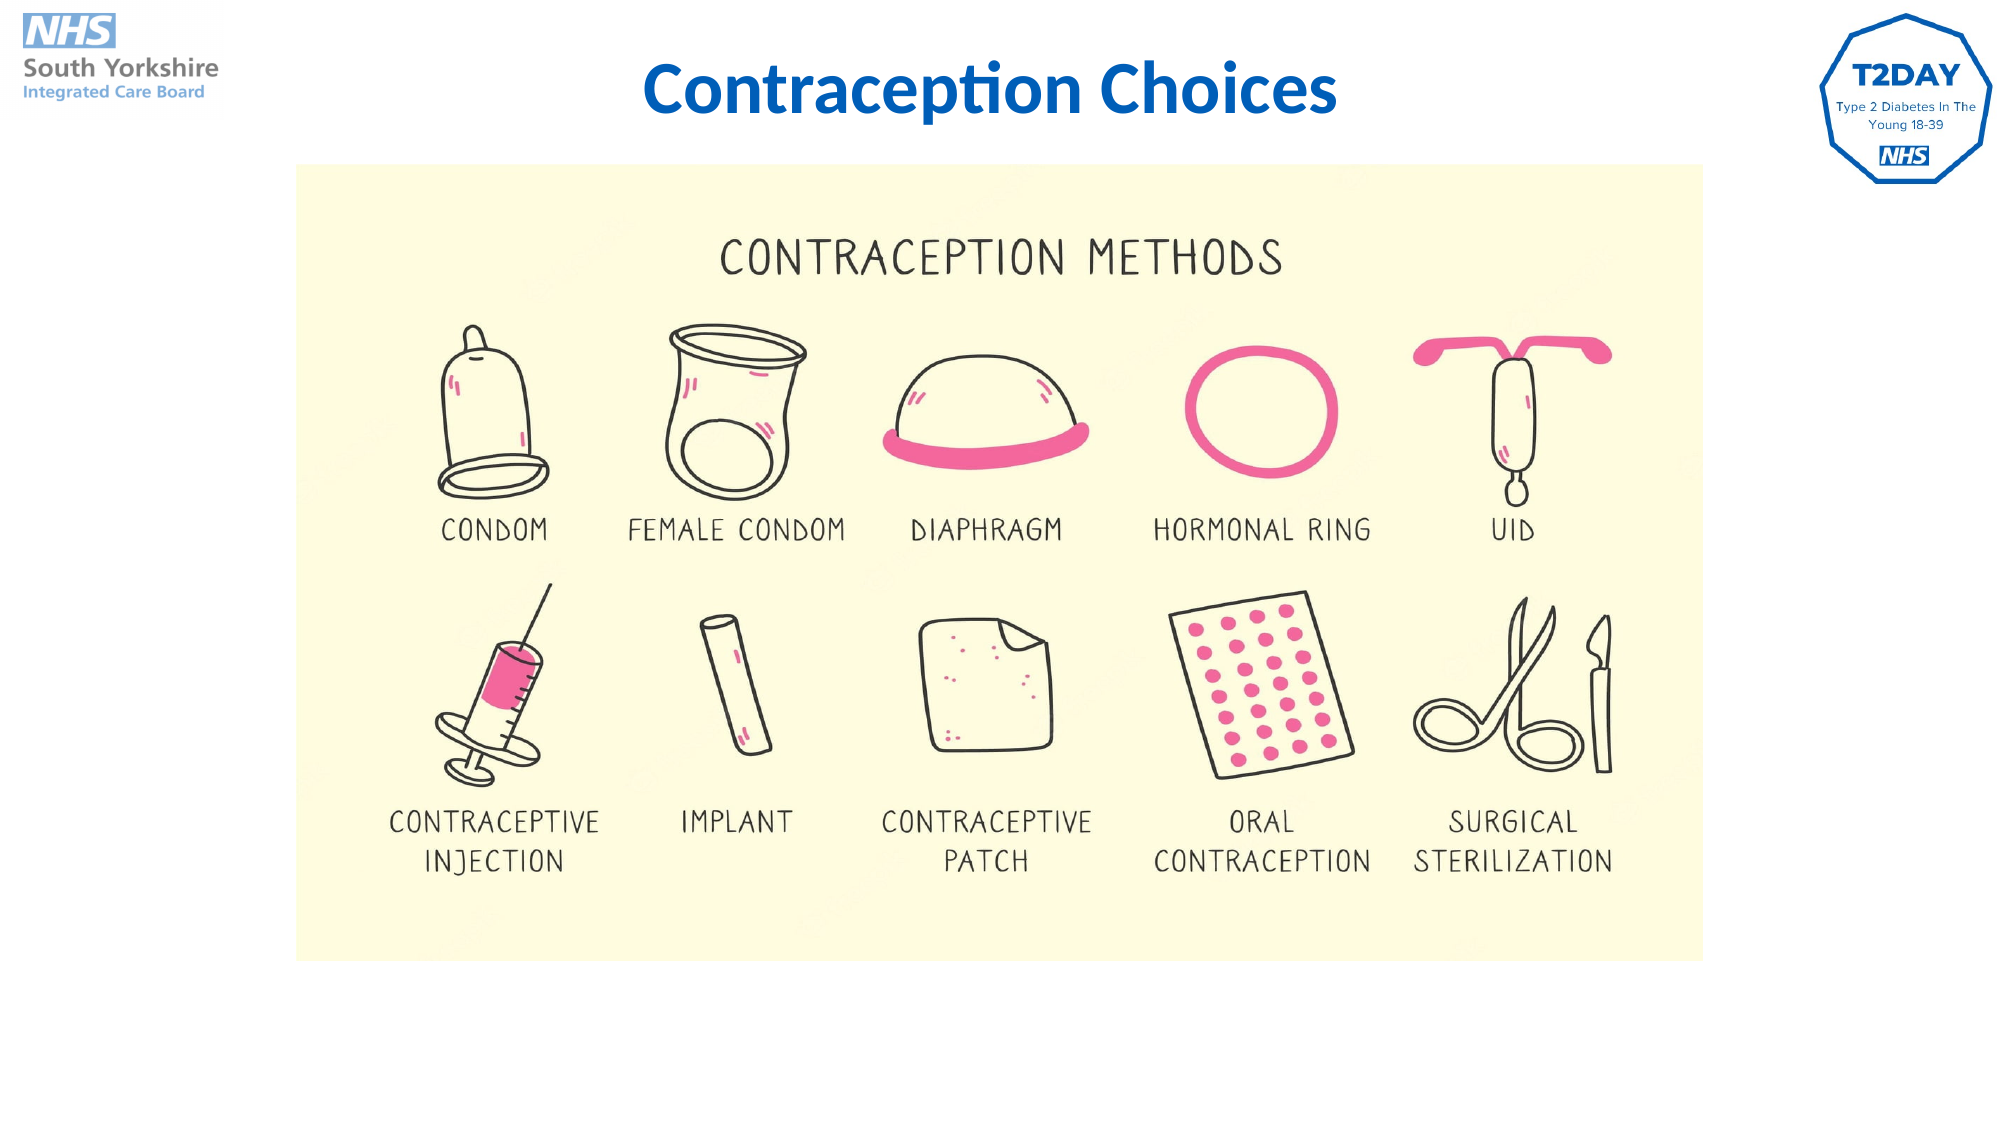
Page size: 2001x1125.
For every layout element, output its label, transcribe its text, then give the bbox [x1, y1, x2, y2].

picture [296, 164, 1703, 961]
picture [1802, 0, 2000, 194]
text_box Contraception Choices [309, 41, 1691, 157]
